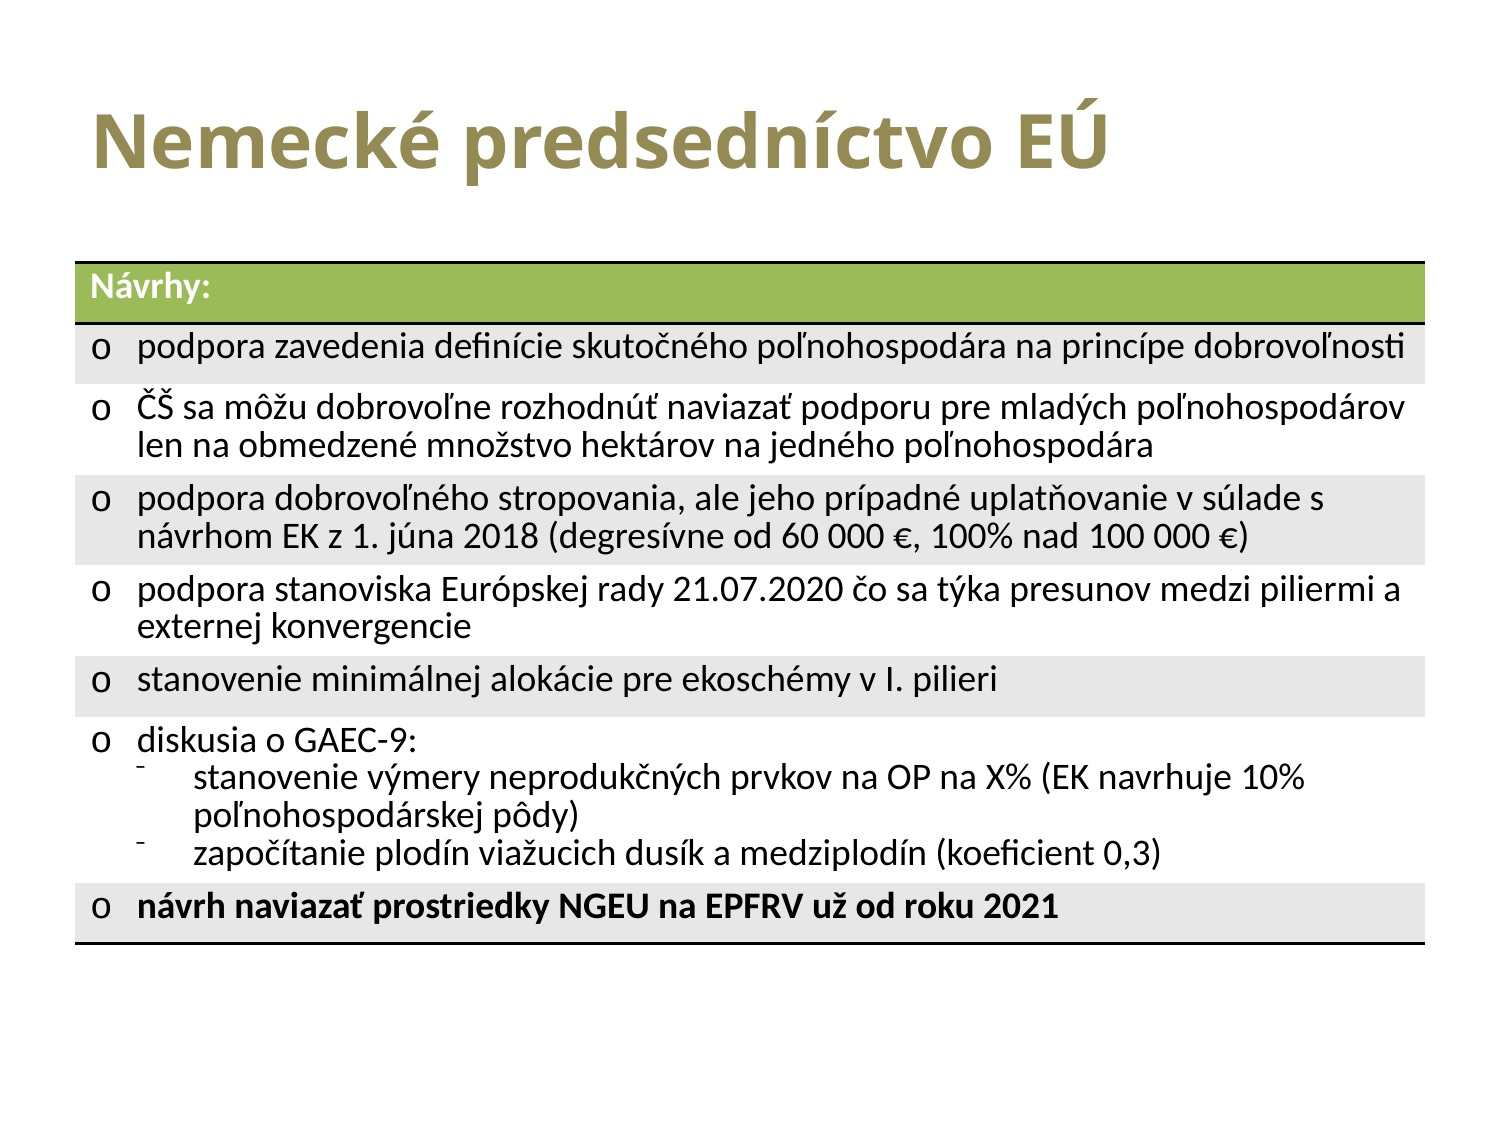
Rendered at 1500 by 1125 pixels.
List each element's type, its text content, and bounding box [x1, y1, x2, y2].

table_cell podpora stanoviska Európskej rady 21.07.2020 čo sa týka presunov medzi piliermi a externej konvergencie [75, 565, 1425, 656]
table_cell ČŠ sa môžu dobrovoľne rozhodnúť naviazať podporu pre mladých poľnohospodárov len na obmedzené množstvo hektárov na jedného poľnohospodára [75, 384, 1425, 475]
table_cell stanovenie minimálnej alokácie pre ekoschémy v I. pilieri [75, 656, 1425, 717]
table_cell podpora zavedenia definície skutočného poľnohospodára na princípe dobrovoľnosti [75, 325, 1425, 384]
title Nemecké predsedníctvo EÚ [75, 45, 1425, 233]
table_header Návrhy: [75, 264, 1425, 322]
table_cell návrh naviazať prostriedky NGEU na EPFRV už od roku 2021 [75, 883, 1425, 942]
table_cell podpora dobrovoľného stropovania, ale jeho prípadné uplatňovanie v súlade s návrhom EK z 1. júna 2018 (degresívne od 60 000 €, 100% nad 100 000 €) [75, 475, 1425, 565]
table_cell diskusia o GAEC-9: stanovenie výmery neprodukčných prvkov na OP na X% (EK navrhuje 10% poľnohospodárskej pôdy) započítanie plodín viažucich dusík a medziplodín (koeficient 0,3) [75, 717, 1425, 883]
